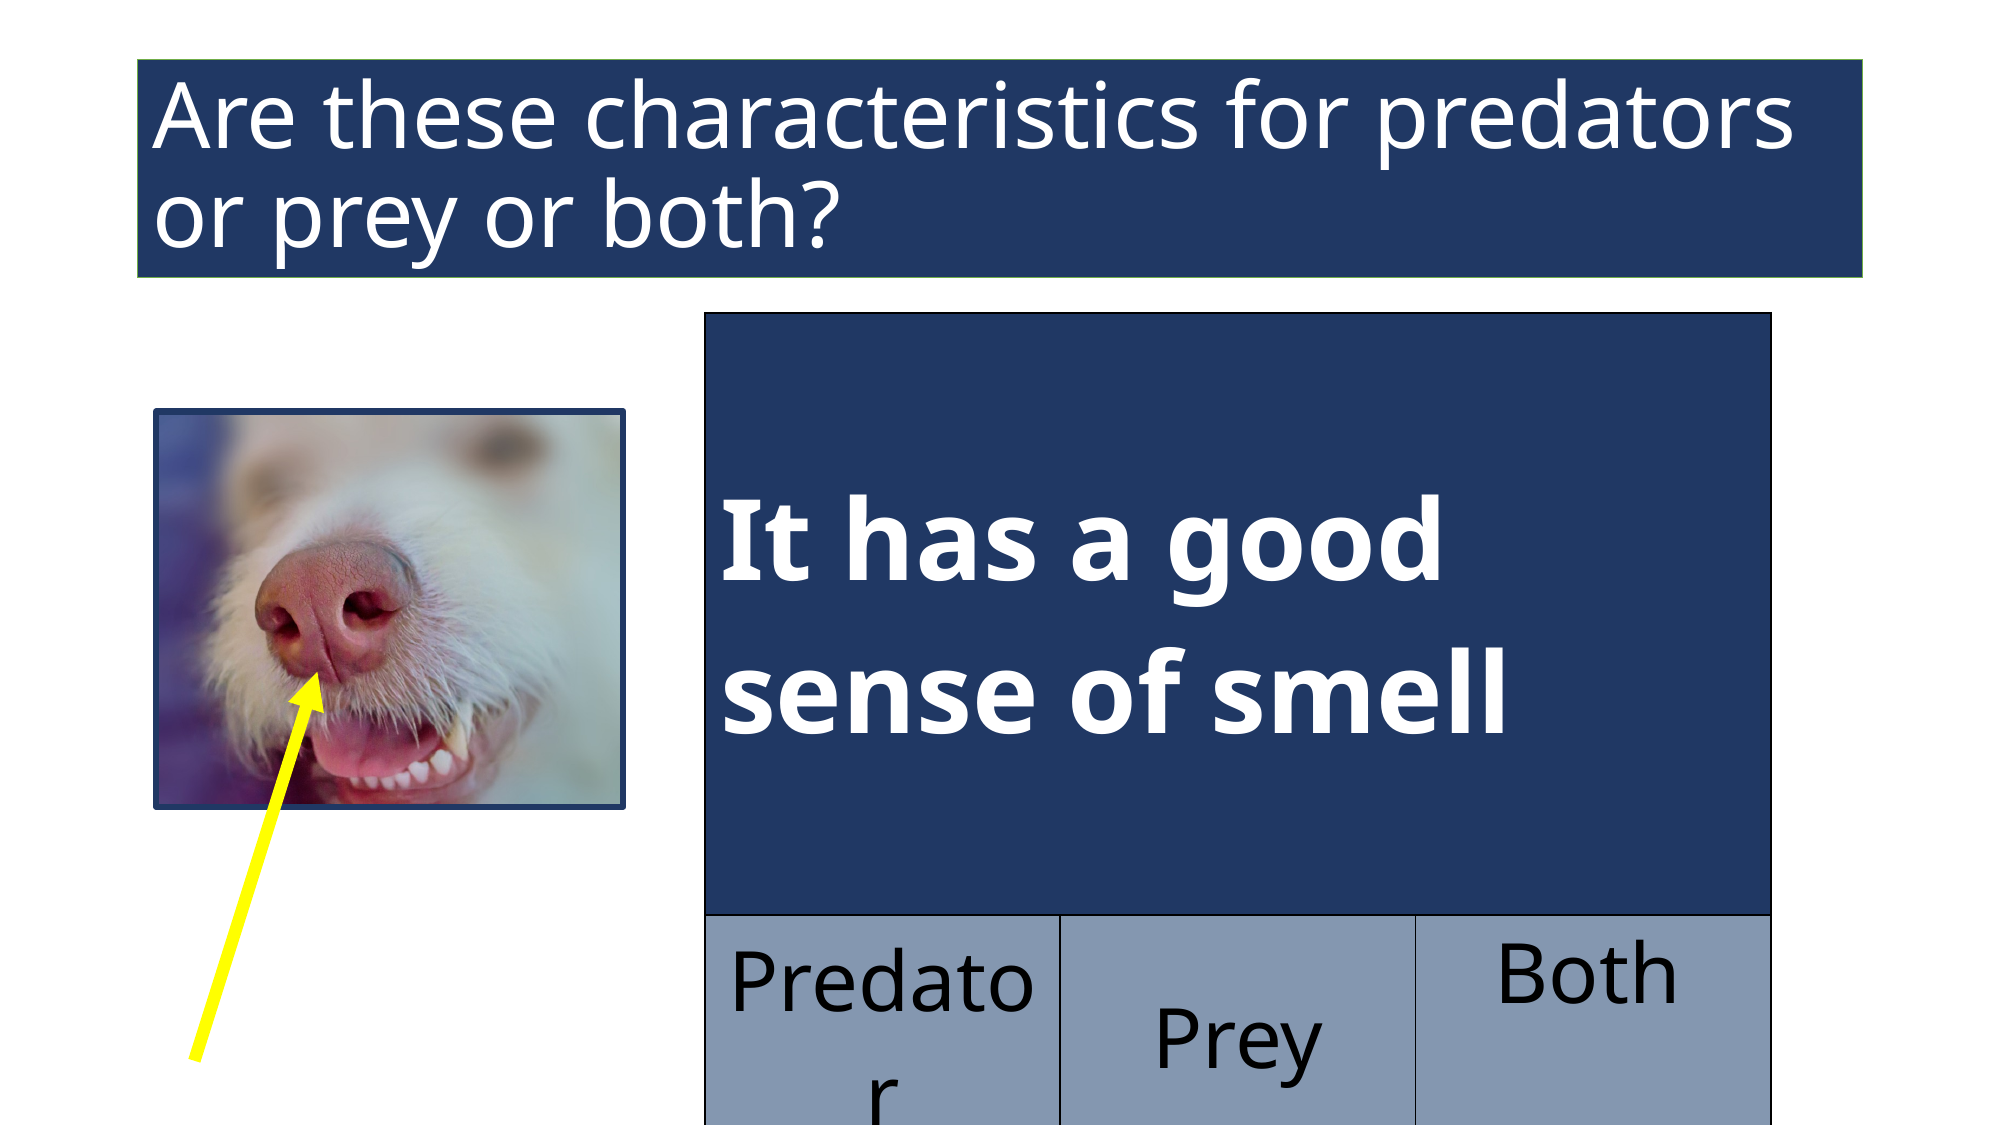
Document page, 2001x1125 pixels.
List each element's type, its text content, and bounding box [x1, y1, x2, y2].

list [159, 414, 621, 804]
title Are these characteristics for predators or prey or both? [137, 59, 1863, 278]
table_cell Prey [1061, 916, 1415, 1125]
text_box Both [1412, 912, 1764, 1028]
table_header It has a good sense of smell [706, 314, 1770, 914]
table_cell Predator [706, 916, 1059, 1125]
table_cell [1416, 916, 1770, 1125]
